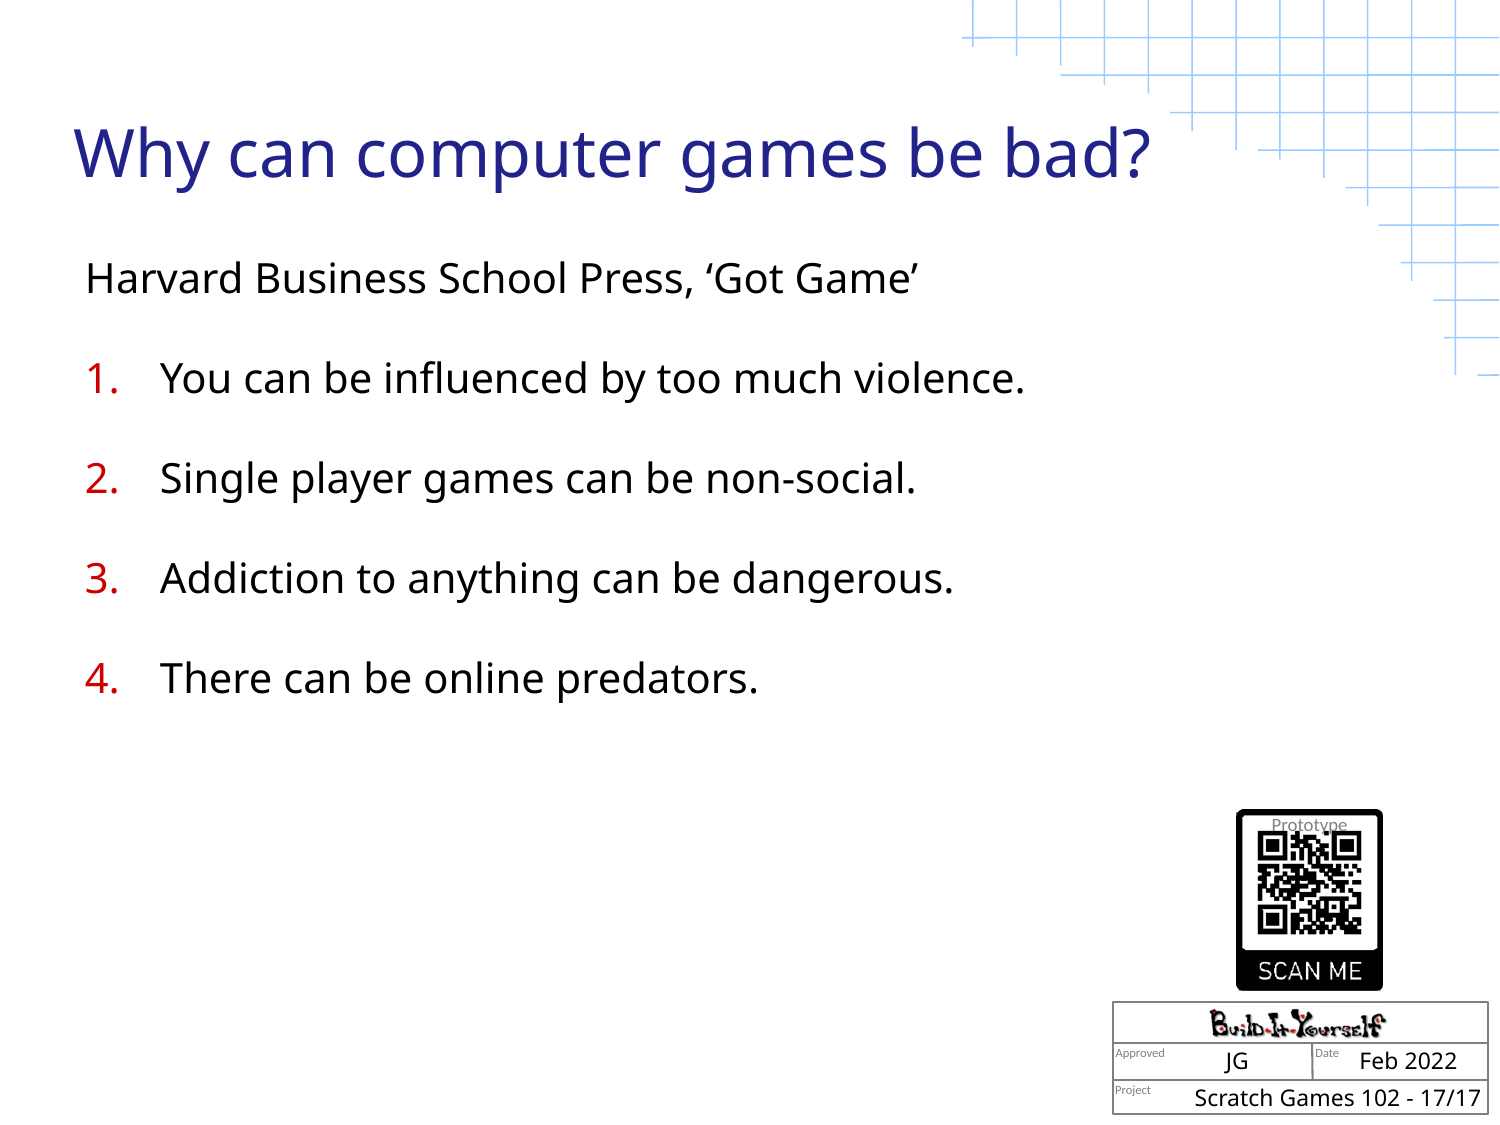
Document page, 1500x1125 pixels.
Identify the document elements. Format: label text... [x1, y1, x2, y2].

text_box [1100, 1002, 1500, 1119]
text_box Why can computer games be bad? [58, 103, 961, 200]
text_box Harvard Business School Press, ‘Got Game’ You can be influenced by too much violence. Single player games can be non-social. Addiction to anything can be dangerous. There can be online predators. [70, 244, 1207, 710]
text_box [961, 0, 1500, 376]
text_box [1236, 805, 1383, 992]
